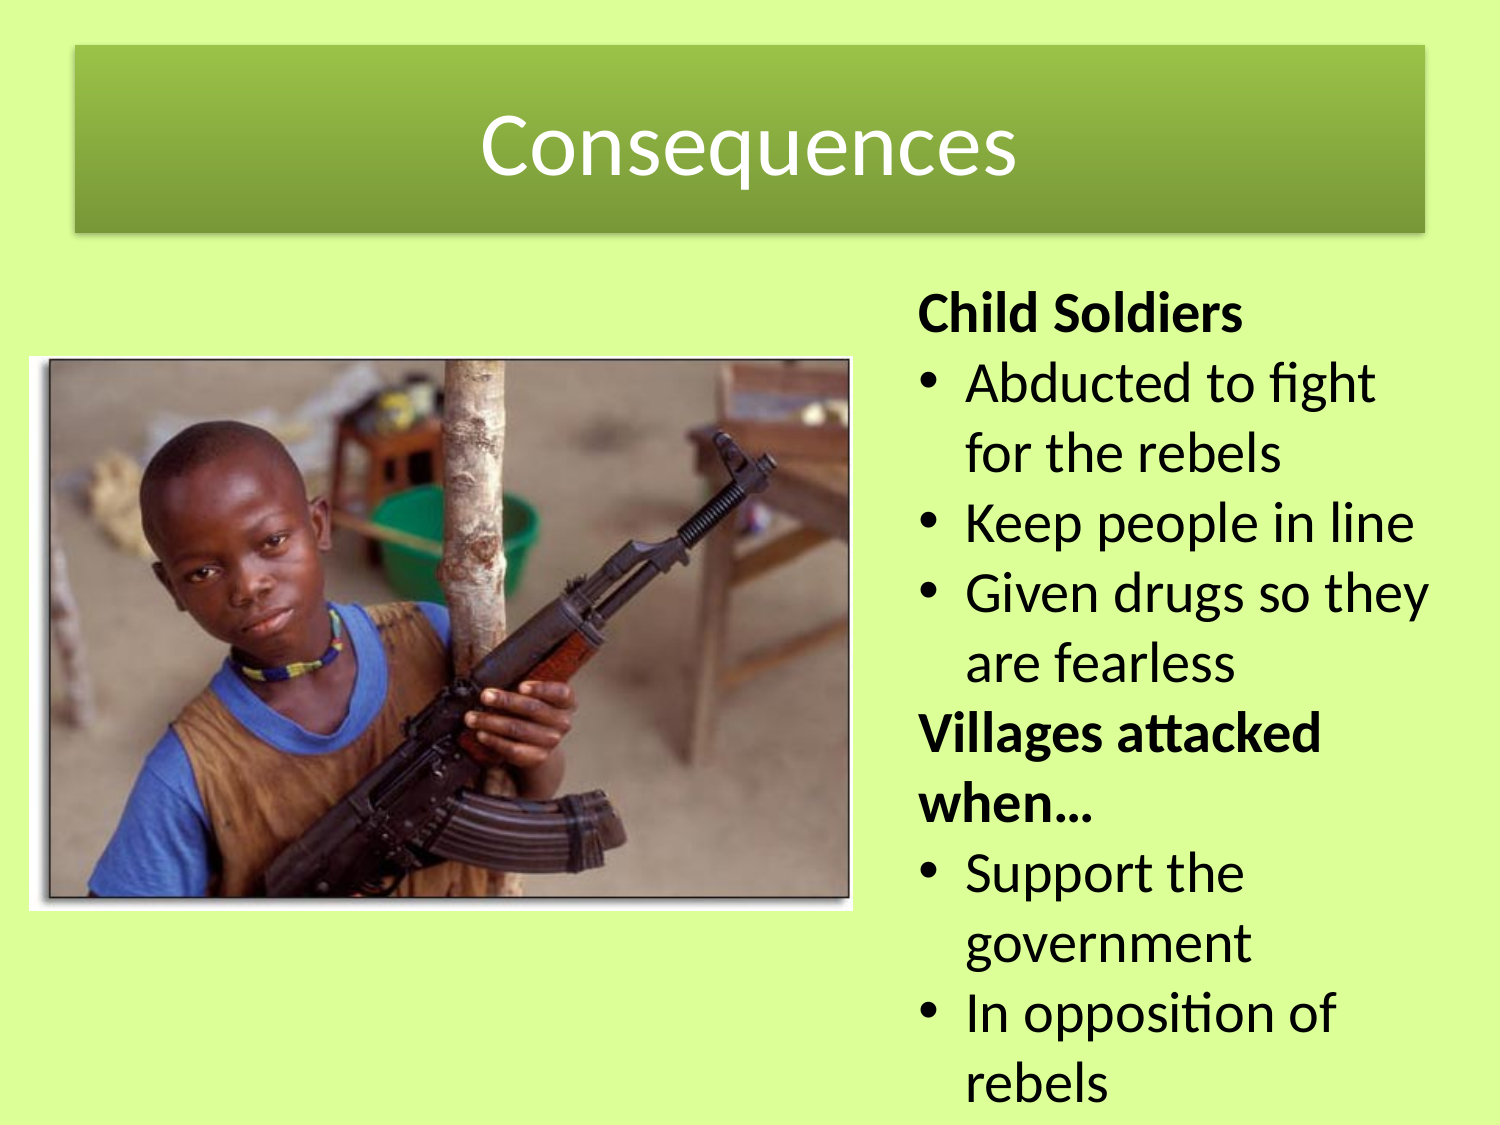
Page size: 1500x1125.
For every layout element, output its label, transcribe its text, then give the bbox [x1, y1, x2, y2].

text_box Child Soldiers Abducted to fight for the rebels Keep people in line Given drugs so they are fearless Villages attacked when… Support the government In opposition of rebels [903, 267, 1459, 1122]
title Consequences [75, 45, 1425, 233]
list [29, 356, 854, 912]
